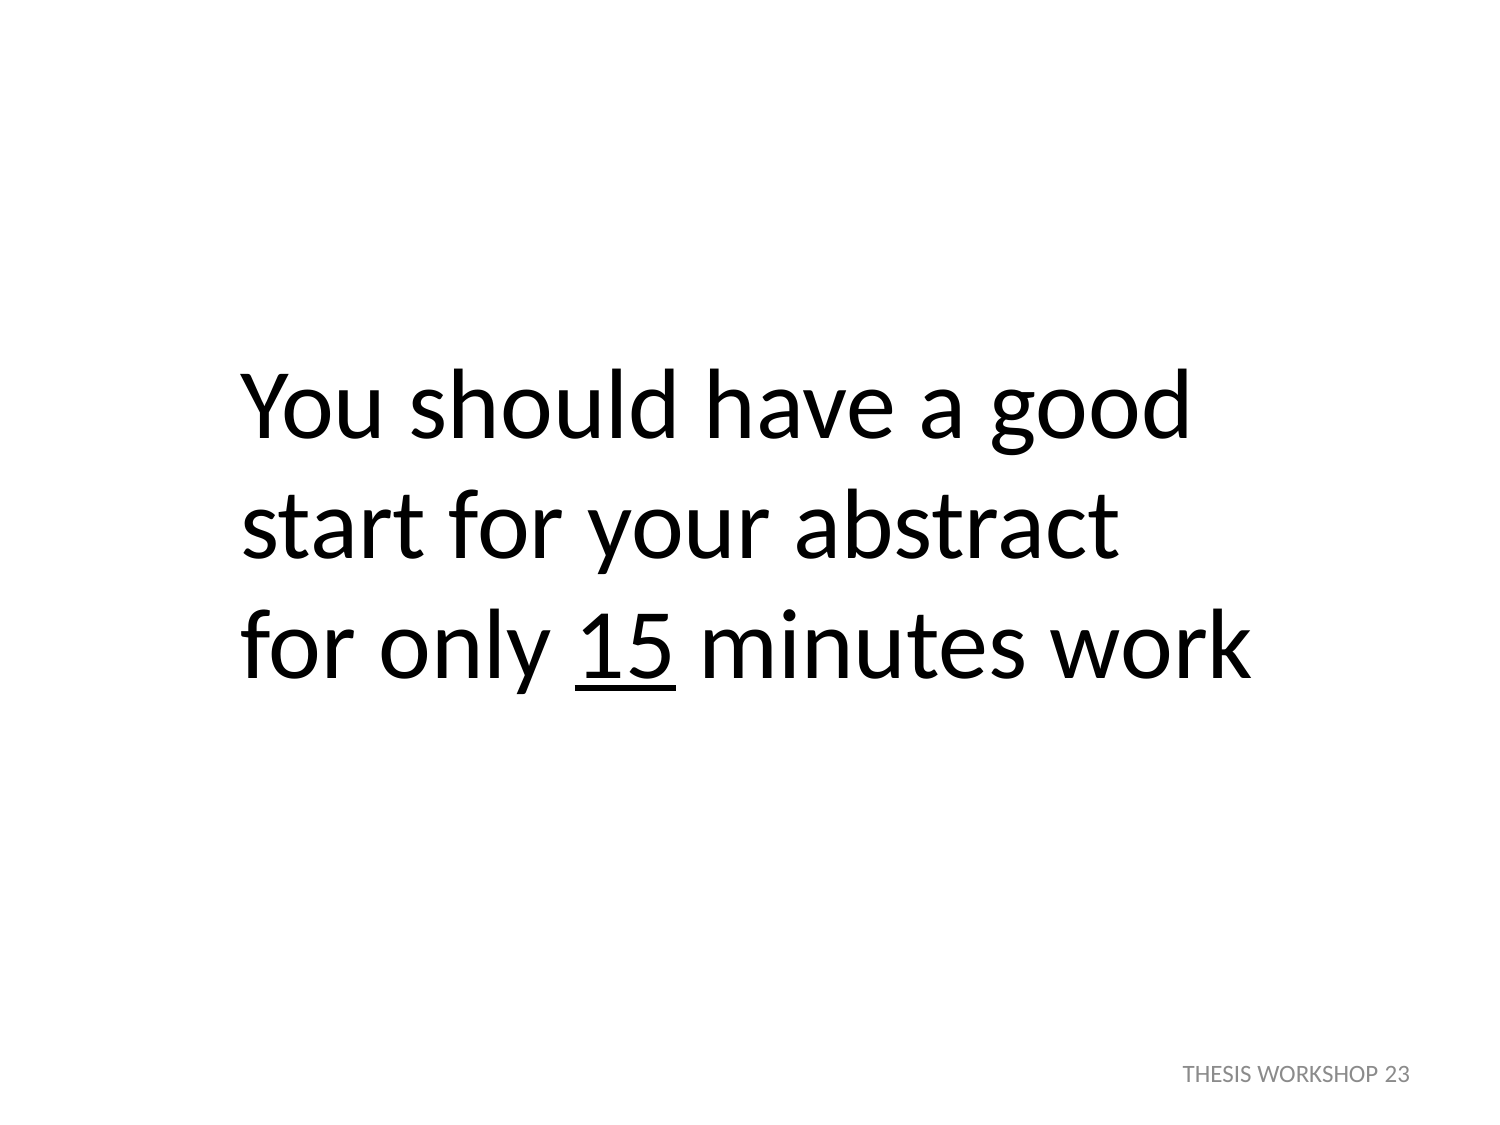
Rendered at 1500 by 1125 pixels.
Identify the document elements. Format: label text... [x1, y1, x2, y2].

slide_number THESIS WORKSHOP 23 [1074, 1042, 1425, 1103]
title You should have a good start for your abstract for only 15 minutes work [225, 149, 1275, 888]
